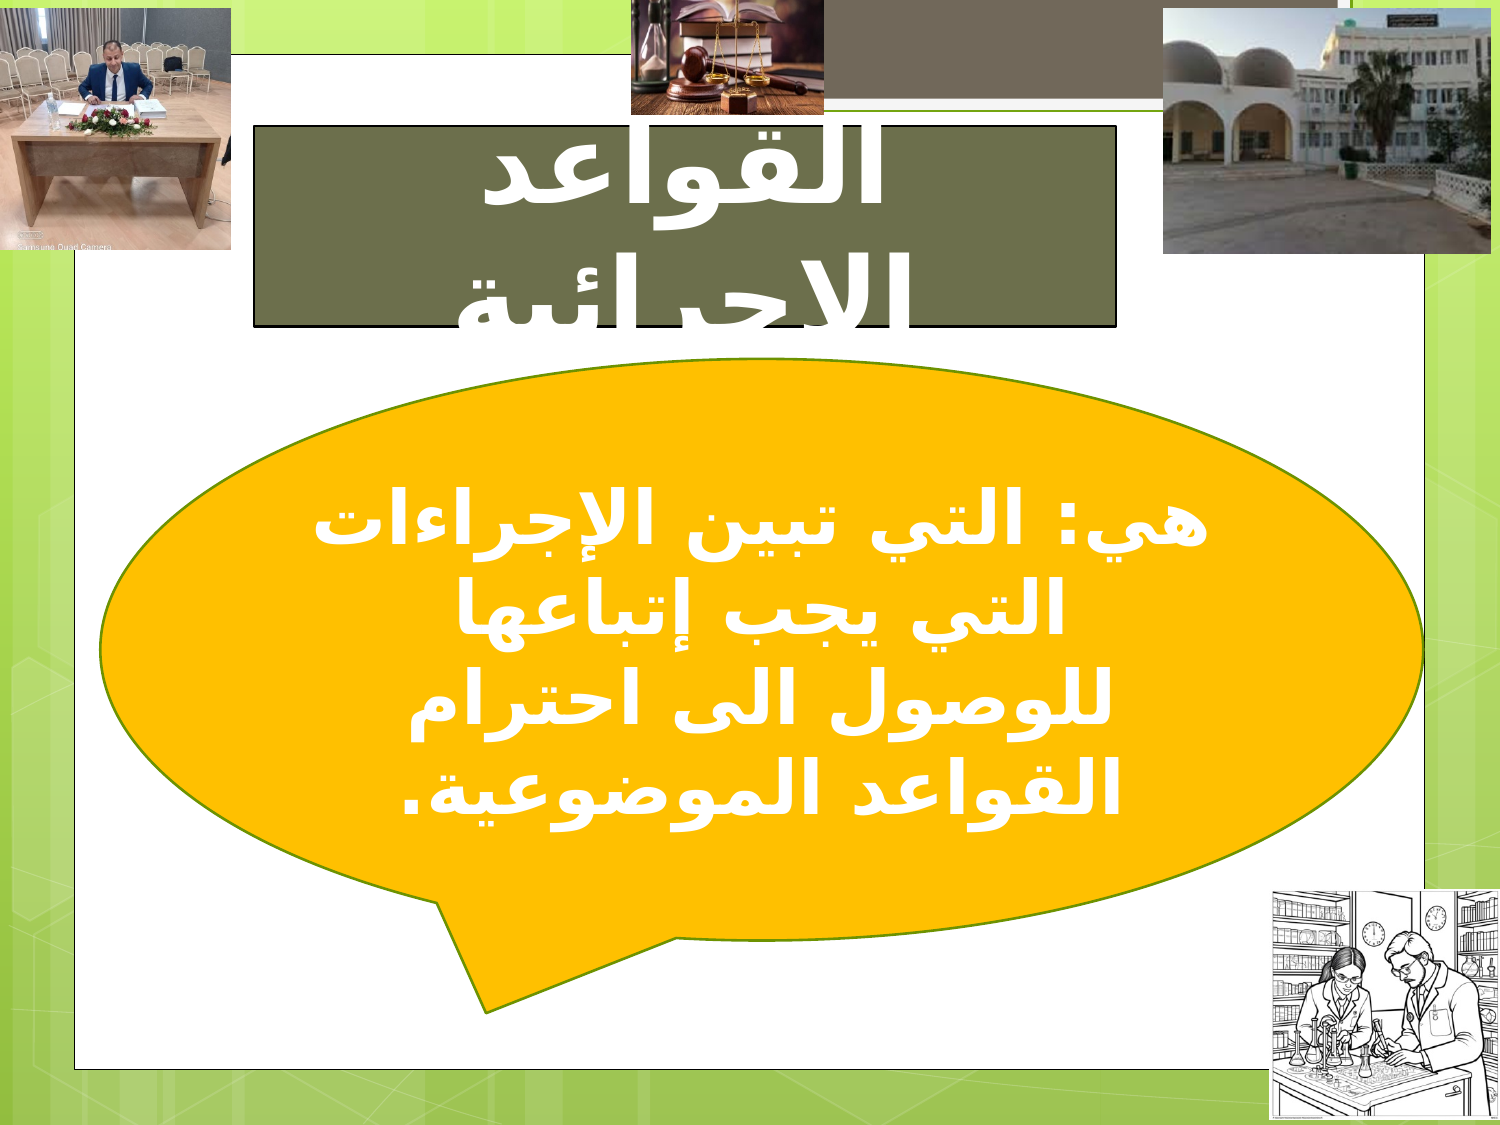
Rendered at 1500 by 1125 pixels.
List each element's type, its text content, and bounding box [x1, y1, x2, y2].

picture [0, 8, 231, 250]
picture [1269, 888, 1500, 1120]
picture [631, 0, 824, 115]
text_box القواعد الاجرائية [253, 125, 1117, 328]
text_box هي: التي تبين الإجراءات التي يجب إتباعها للوصول الى احترام القواعد الموضوعية. [98, 357, 1425, 1015]
picture [1163, 8, 1491, 254]
